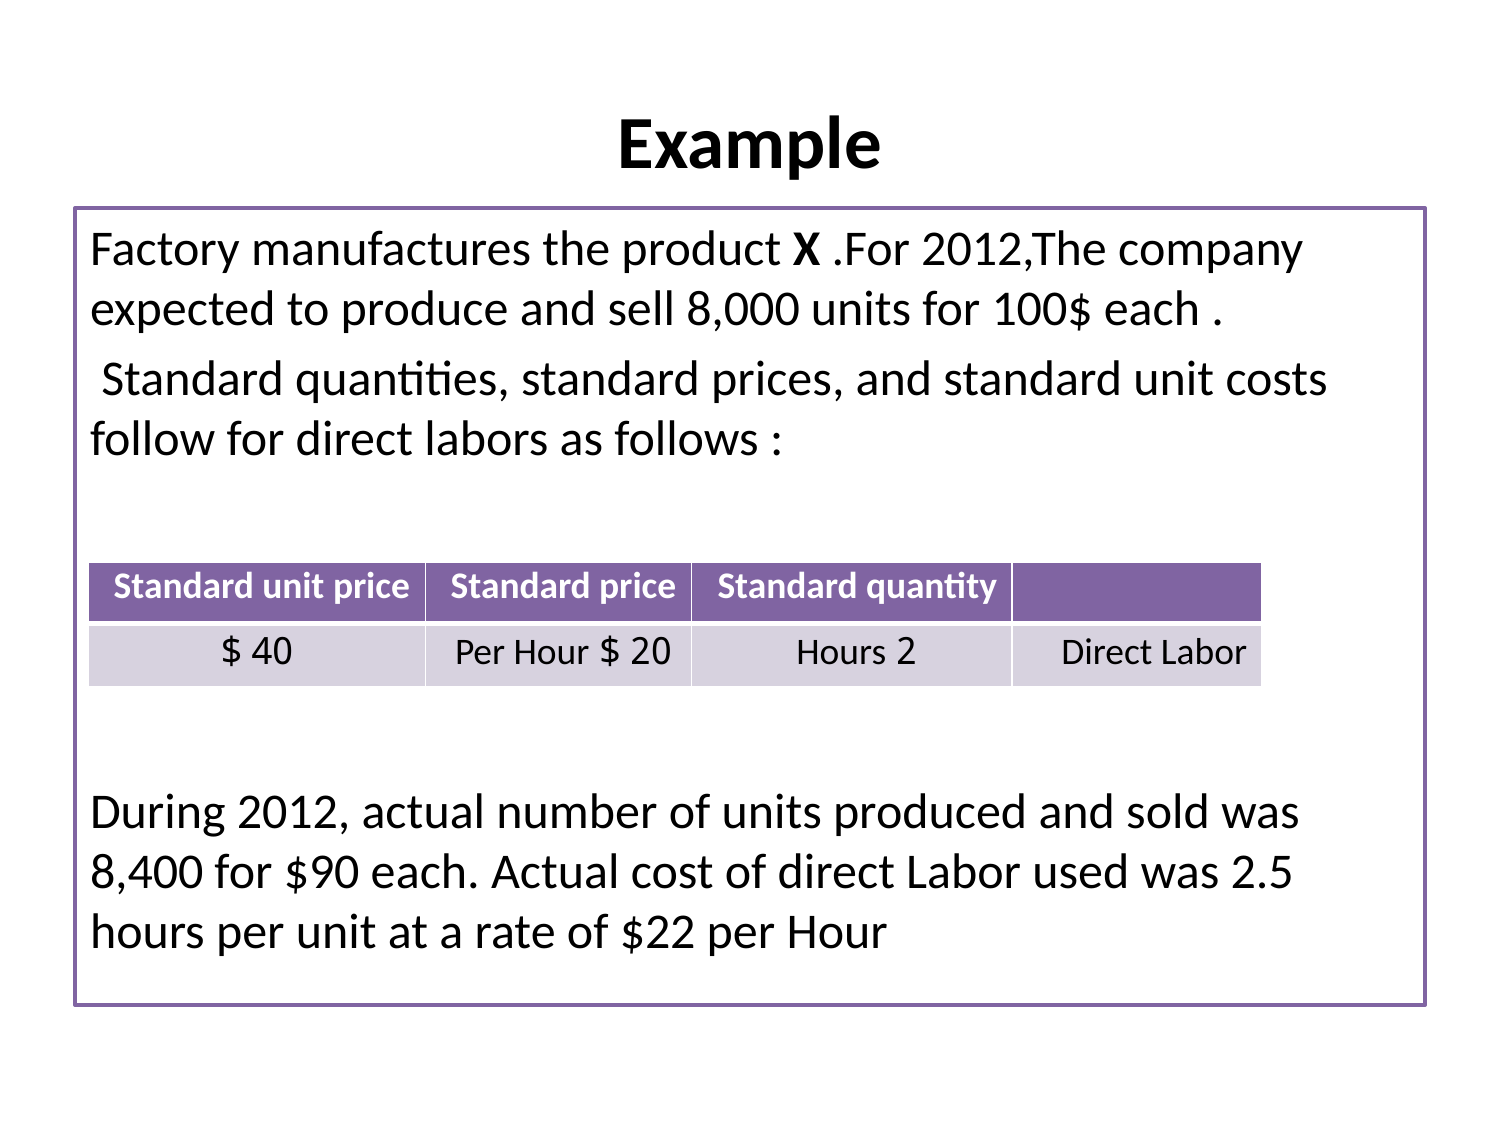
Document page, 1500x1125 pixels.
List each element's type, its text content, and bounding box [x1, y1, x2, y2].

table_cell Direct Labor [1013, 626, 1261, 686]
table_header Standard unit price [89, 563, 425, 621]
table_header [1013, 563, 1261, 621]
table_header Standard quantity [692, 563, 1011, 621]
title Example [75, 45, 1425, 206]
table_cell 20 $ Per Hour [426, 626, 691, 686]
table_header Standard price [426, 563, 691, 621]
list Factory manufactures the product X .For 2012,The company expected to produce and sell 8,000 units for 100$ each . Standard quantities, standard prices, and standard unit costs follow for direct labors as follows : During 2012, actual number of units produced and sold was 8,400 for $90 each. Actual cost of direct Labor used was 2.5 hours per unit at a rate of $22 per Hour [73, 206, 1427, 1007]
table_cell 40 $ [89, 626, 425, 686]
table_cell 2 Hours [692, 626, 1011, 686]
